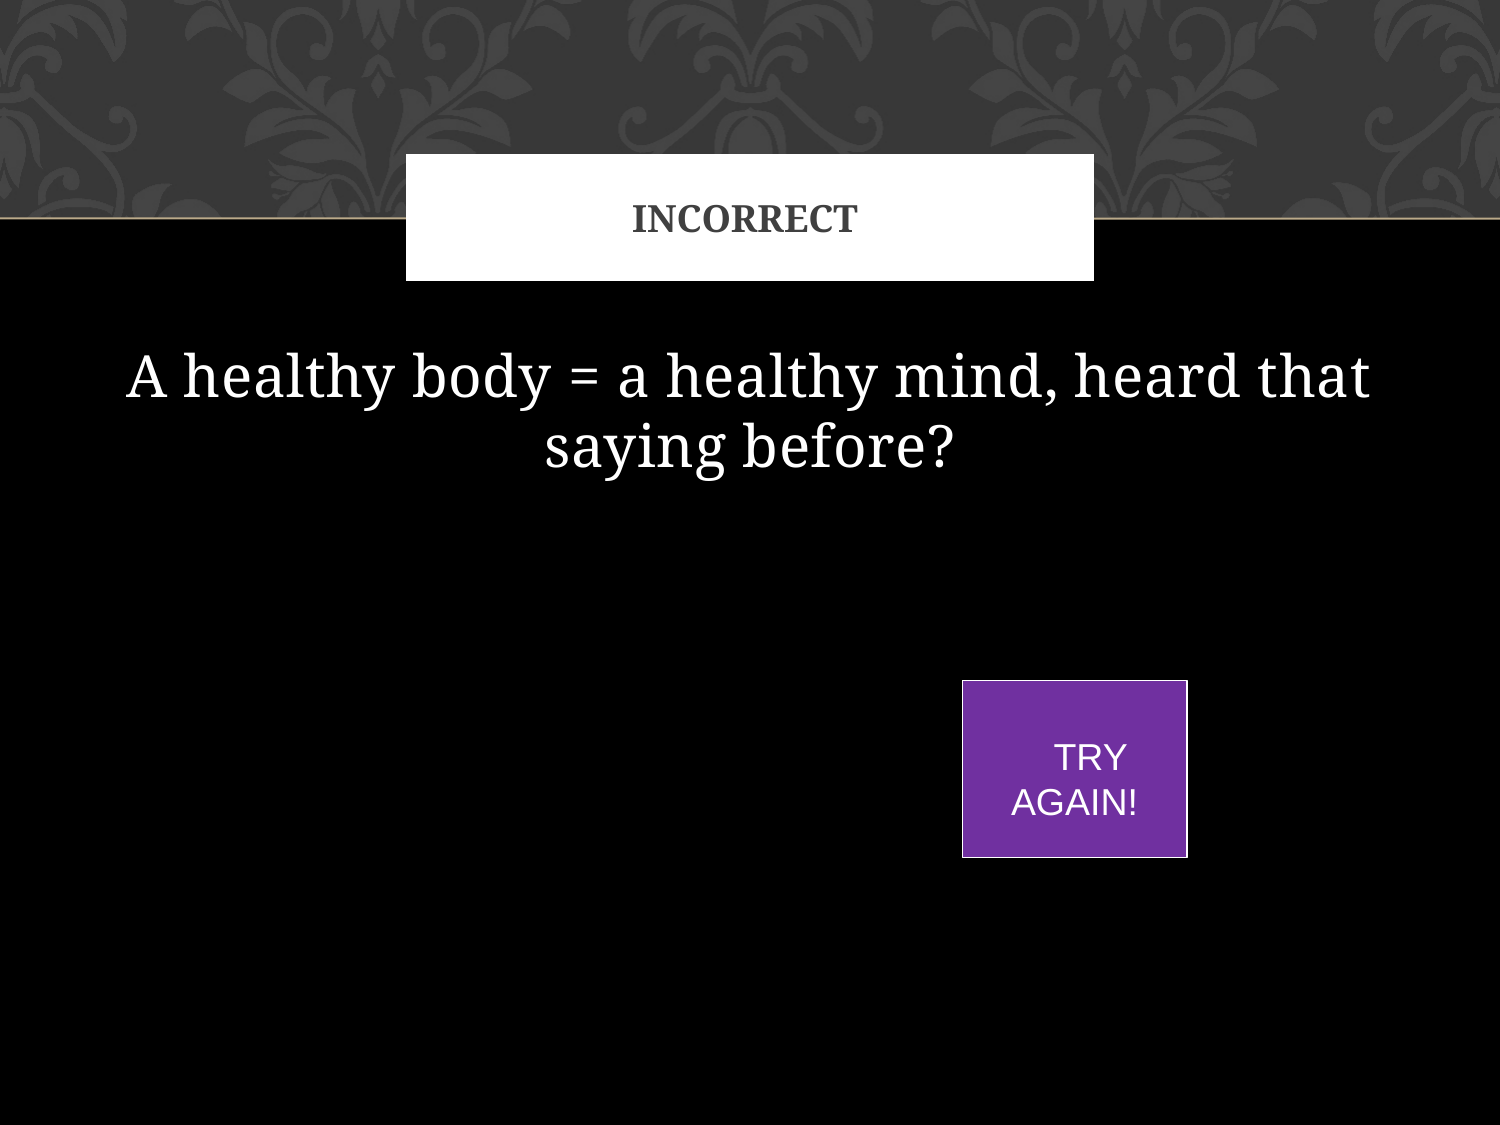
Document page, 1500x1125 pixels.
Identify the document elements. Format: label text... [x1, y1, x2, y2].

title Incorrect [406, 154, 1094, 281]
text_box TRY AGAIN! [962, 680, 1187, 858]
list A healthy body = a healthy mind, heard that saying before? [75, 331, 1425, 1000]
